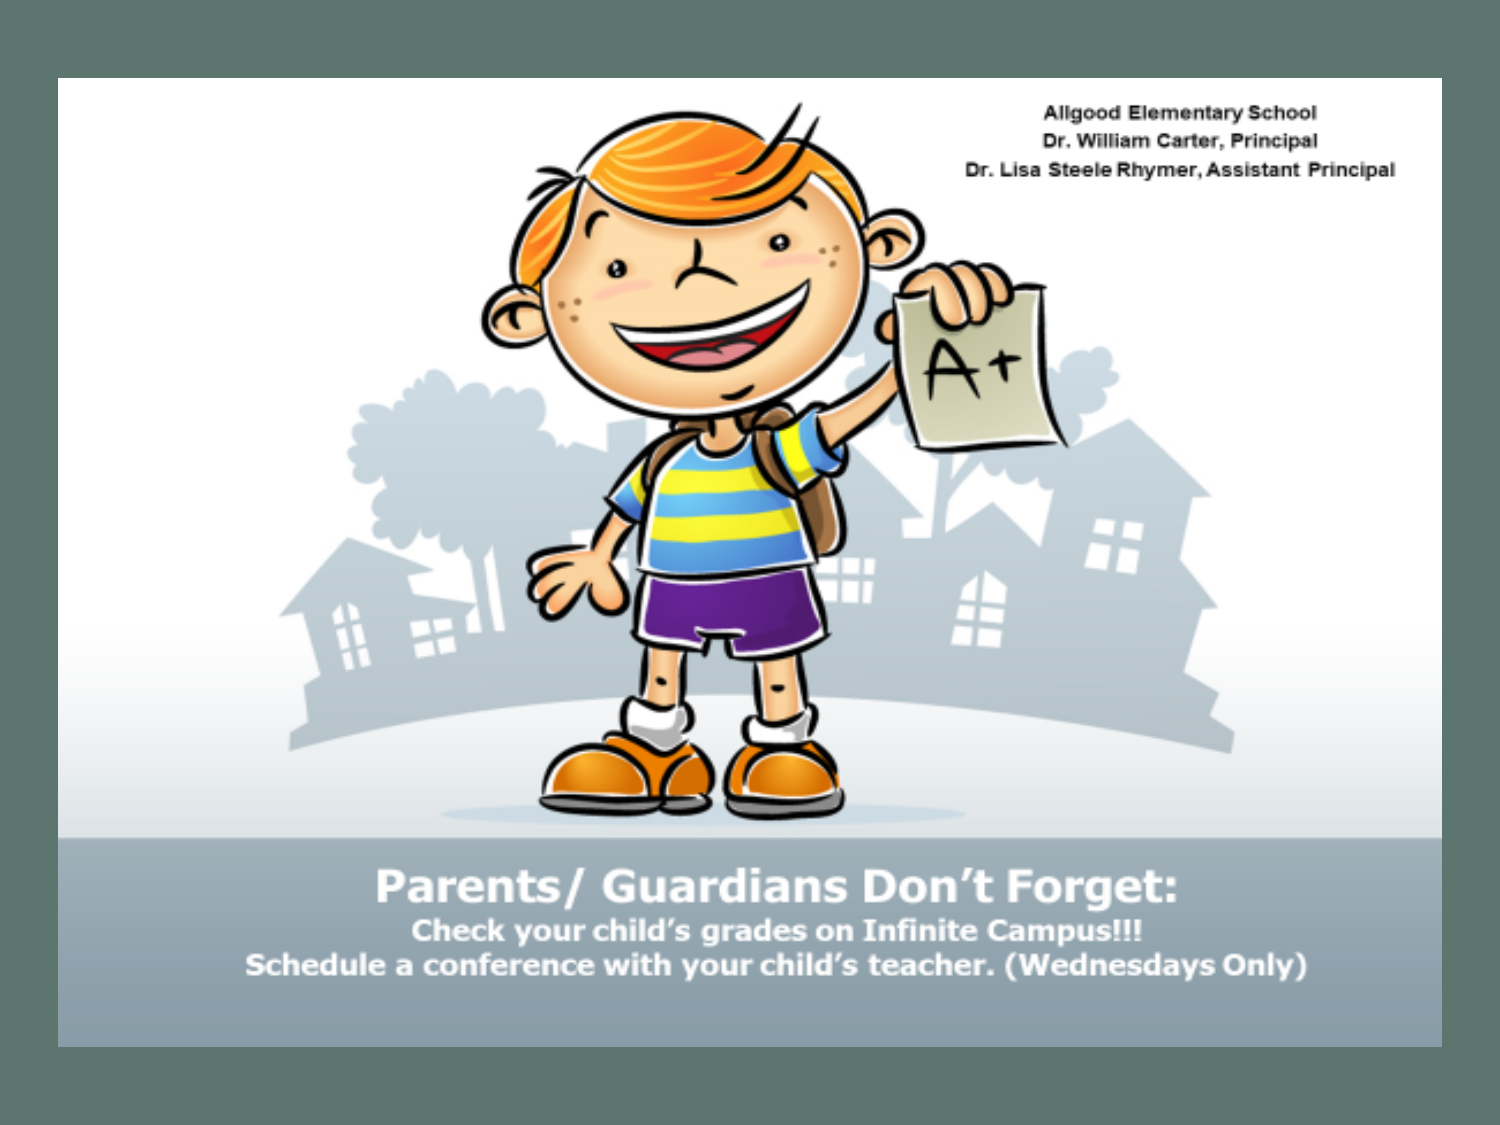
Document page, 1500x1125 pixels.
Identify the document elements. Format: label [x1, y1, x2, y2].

text_box [0, 0, 1500, 1125]
picture [58, 78, 1442, 1047]
